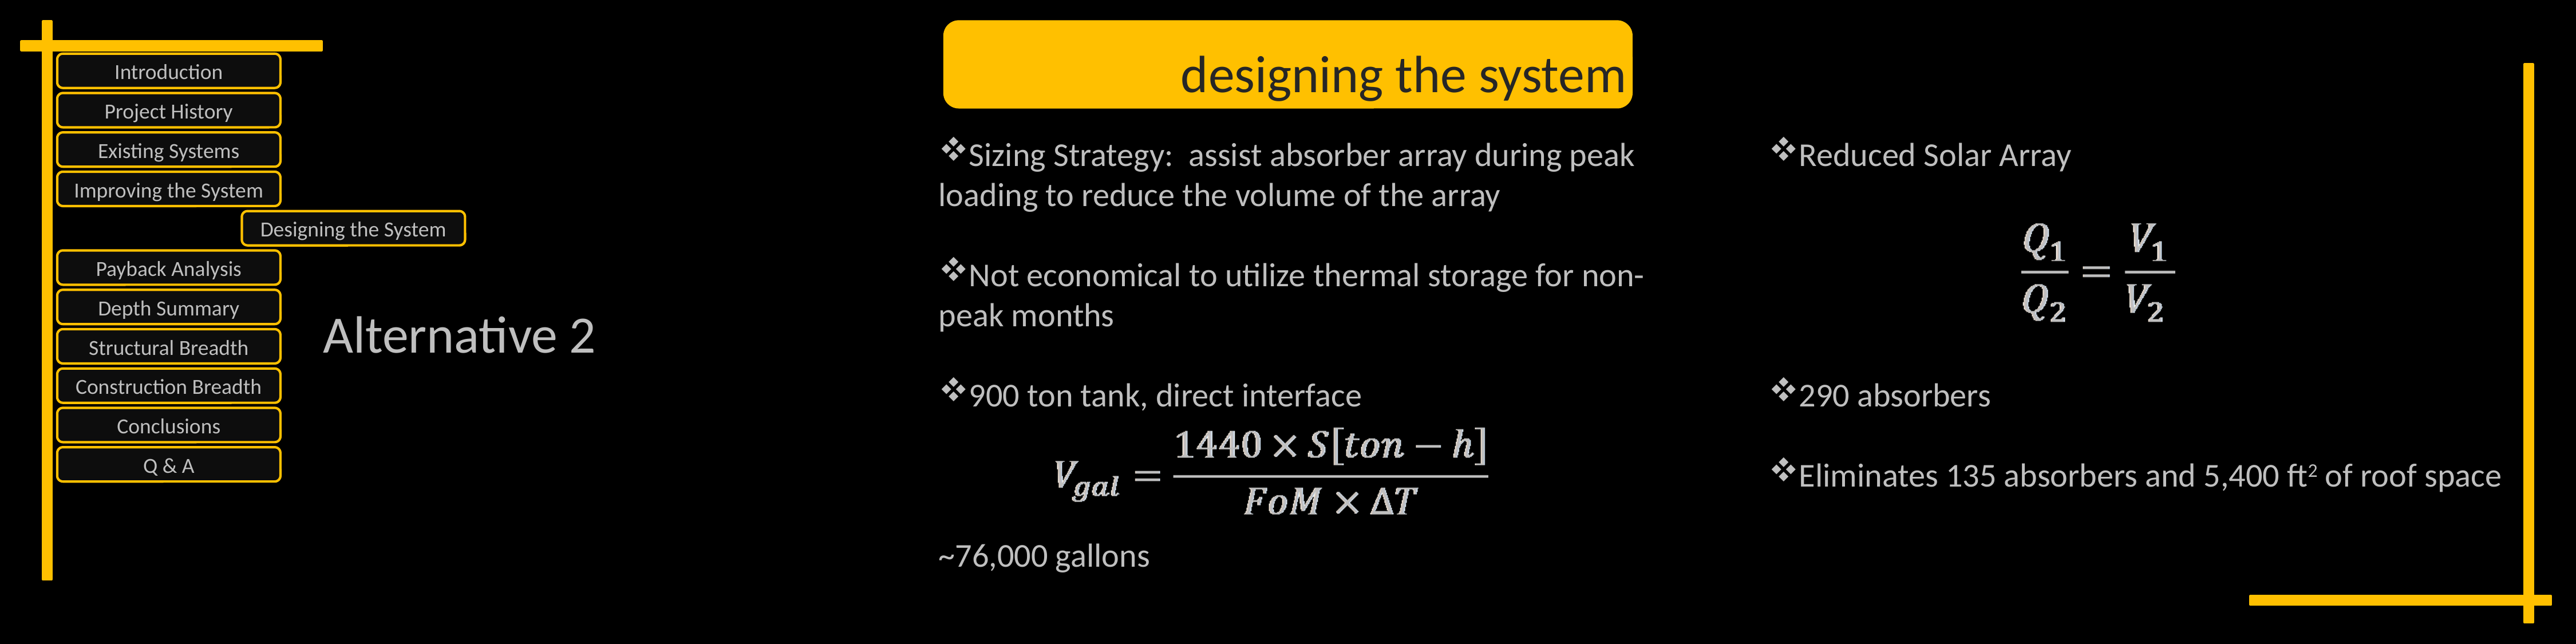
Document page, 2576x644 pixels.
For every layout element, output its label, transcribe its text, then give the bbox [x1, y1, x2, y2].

picture [2021, 216, 2176, 330]
picture [1054, 422, 1489, 522]
text_box Construction Breadth [56, 367, 282, 404]
text_box Payback Analysis [56, 249, 282, 286]
text_box Introduction [56, 52, 282, 89]
text_box Alternative 2 [314, 295, 744, 471]
text_box Q & A [56, 446, 282, 483]
text_box Improving the System [56, 170, 282, 208]
text_box [42, 20, 53, 40]
text_box Reduced Solar Array 290 absorbers Eliminates 135 absorbers and 5,400 ft2 of roof space [1760, 128, 2526, 644]
text_box designing the system [943, 20, 1633, 109]
text_box Conclusions [56, 406, 282, 444]
text_box Structural Breadth [56, 327, 282, 365]
text_box Designing the System [240, 210, 467, 247]
text_box Existing Systems [56, 131, 282, 168]
text_box Depth Summary [56, 289, 282, 326]
text_box [2523, 63, 2534, 595]
text_box [2526, 606, 2534, 623]
text_box [42, 52, 53, 580]
text_box Sizing Strategy: assist absorber array during peak loading to reduce the volume of the array Not economical to utilize thermal storage for non-peak months 900 ton tank, direct interface ~76,000 gallons [930, 128, 1674, 644]
text_box [20, 40, 323, 52]
text_box Project History [56, 92, 282, 129]
text_box [2526, 595, 2552, 606]
